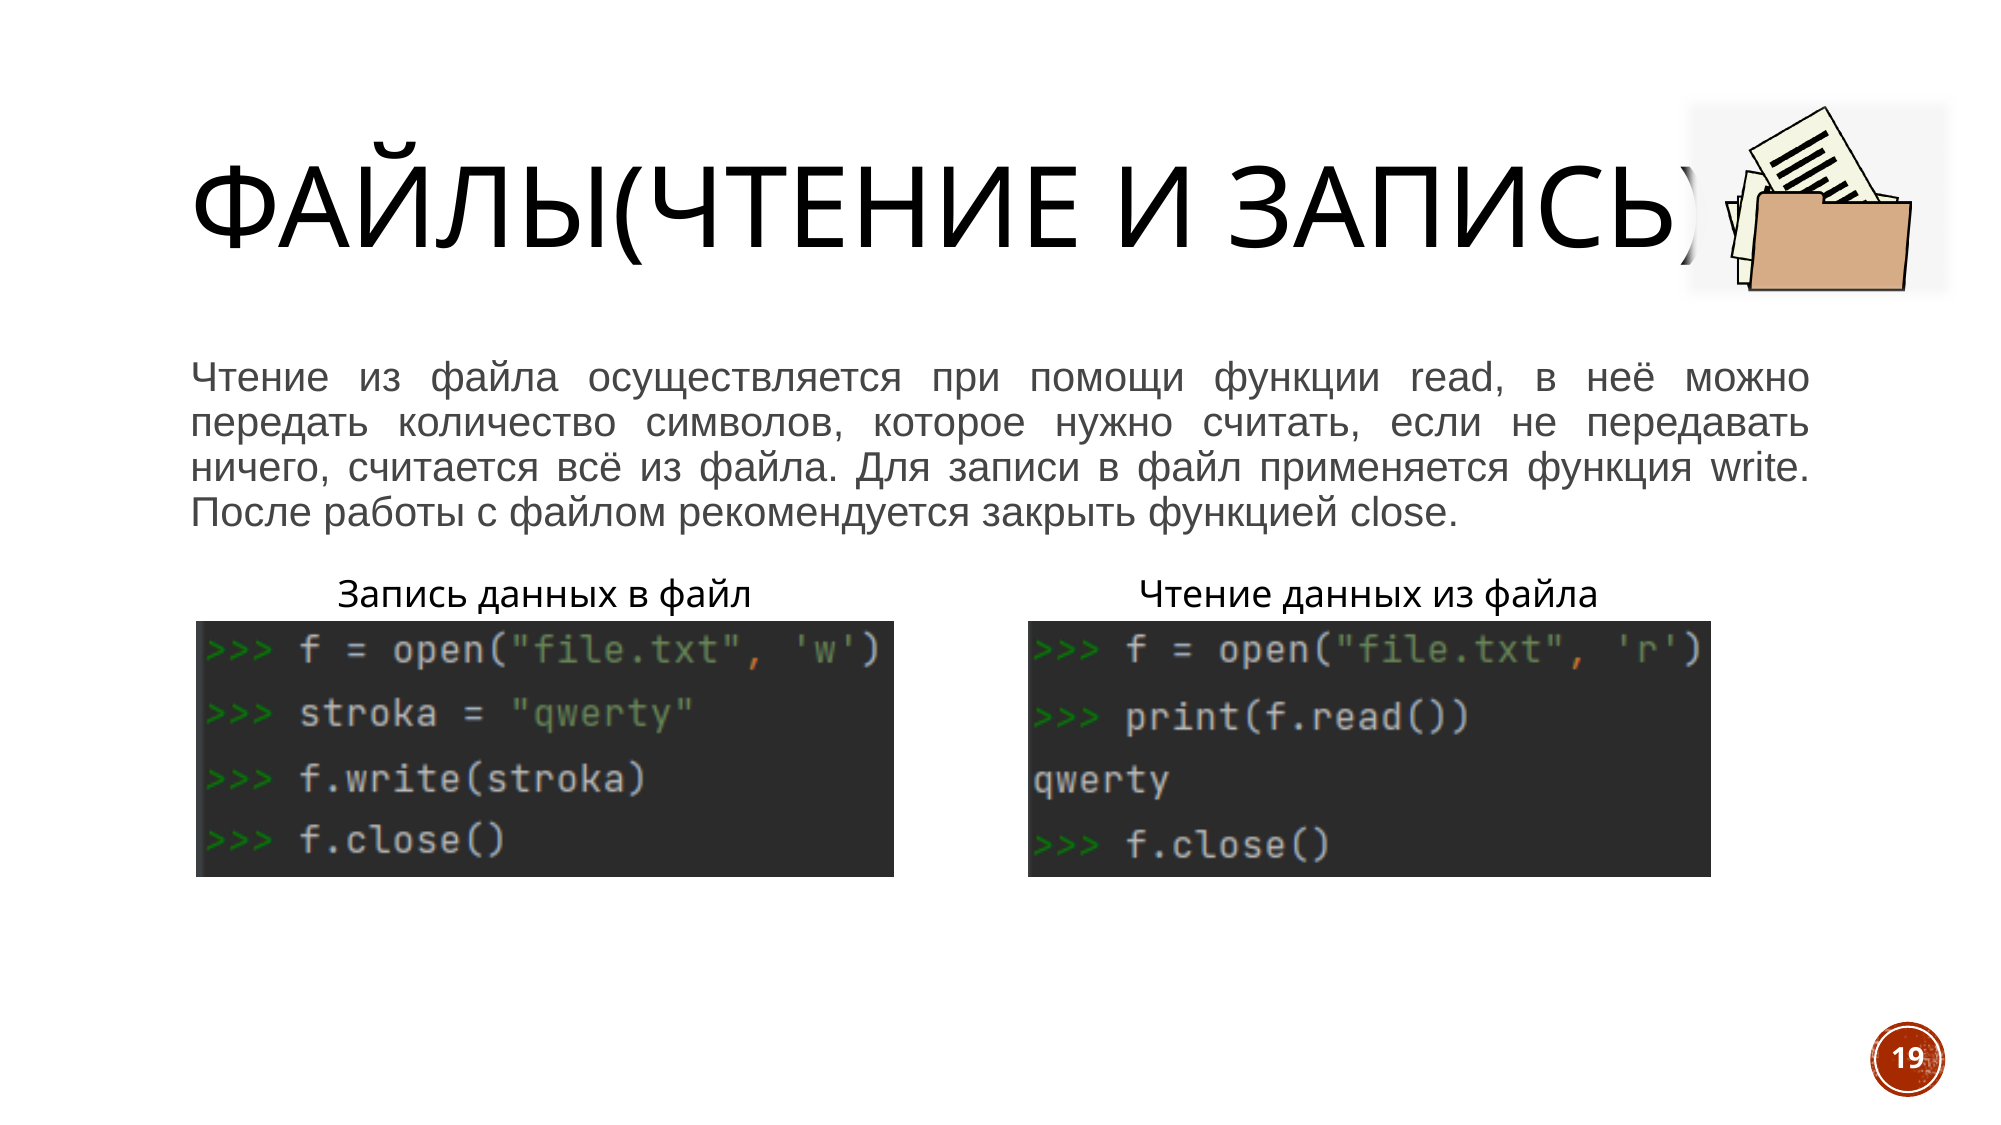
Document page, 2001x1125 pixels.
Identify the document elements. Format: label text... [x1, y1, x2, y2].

slide_number 19 [1855, 1028, 1961, 1089]
text_box Чтение данных из файла [1123, 562, 1615, 620]
text_box Запись данных в файл [322, 562, 768, 620]
title Файлы(чтение и запись) [175, 79, 1826, 344]
picture [1681, 95, 1957, 302]
picture [196, 621, 894, 877]
list Чтение из файла осуществляется при помощи функции read, в неё можно передать количество символов, которое нужно считать, если не передавать ничего, считается всё из файла. Для записи в файл применяется функция write. После работы с файлом рекомендуется закрыть функцией close. [175, 348, 1826, 1013]
picture [1028, 621, 1711, 877]
